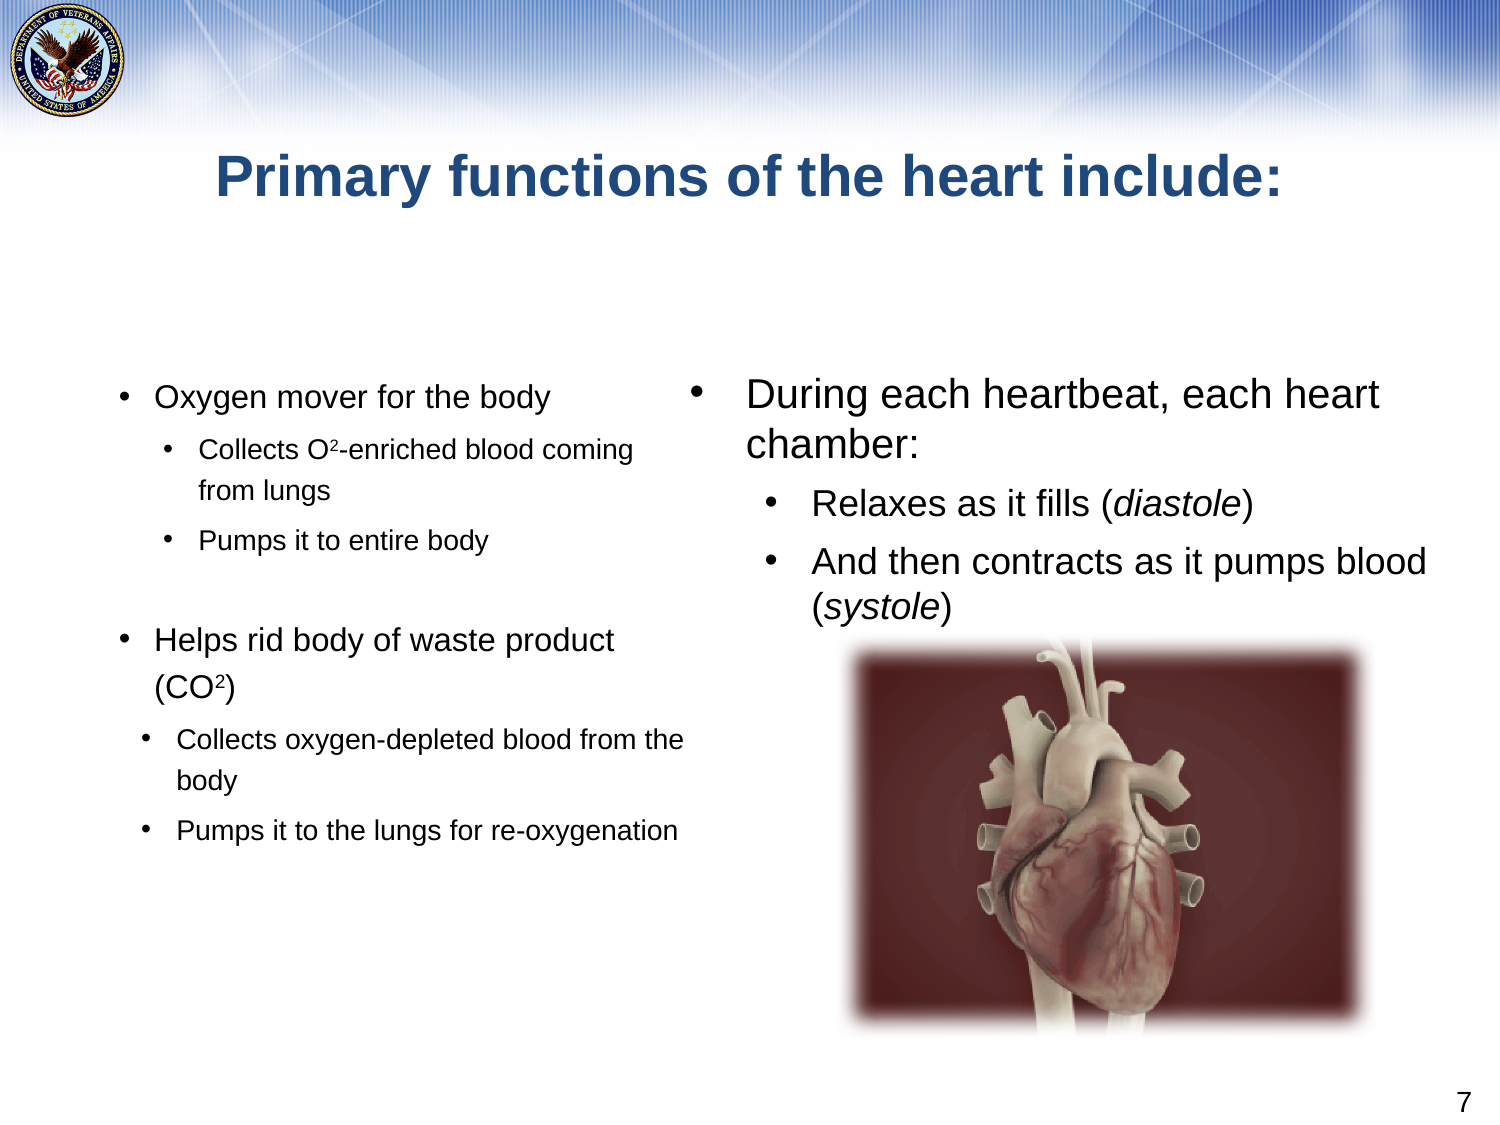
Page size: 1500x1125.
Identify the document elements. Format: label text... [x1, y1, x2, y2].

slide_number 7 [1136, 1083, 1487, 1125]
picture [0, 309, 1500, 1062]
picture [0, 0, 1500, 130]
text_box During each heartbeat, each heart chamber: Relaxes as it fills (diastole) And then contracts as it pumps blood (systole) [678, 360, 1450, 673]
title Primary functions of the heart include: [0, 130, 1500, 309]
list Oxygen mover for the body Collects O2-enriched blood coming from lungs Pumps it to entire body Helps rid body of waste product (CO2) Collects oxygen-depleted blood from the body Pumps it to the lungs for re-oxygenation [104, 360, 709, 883]
